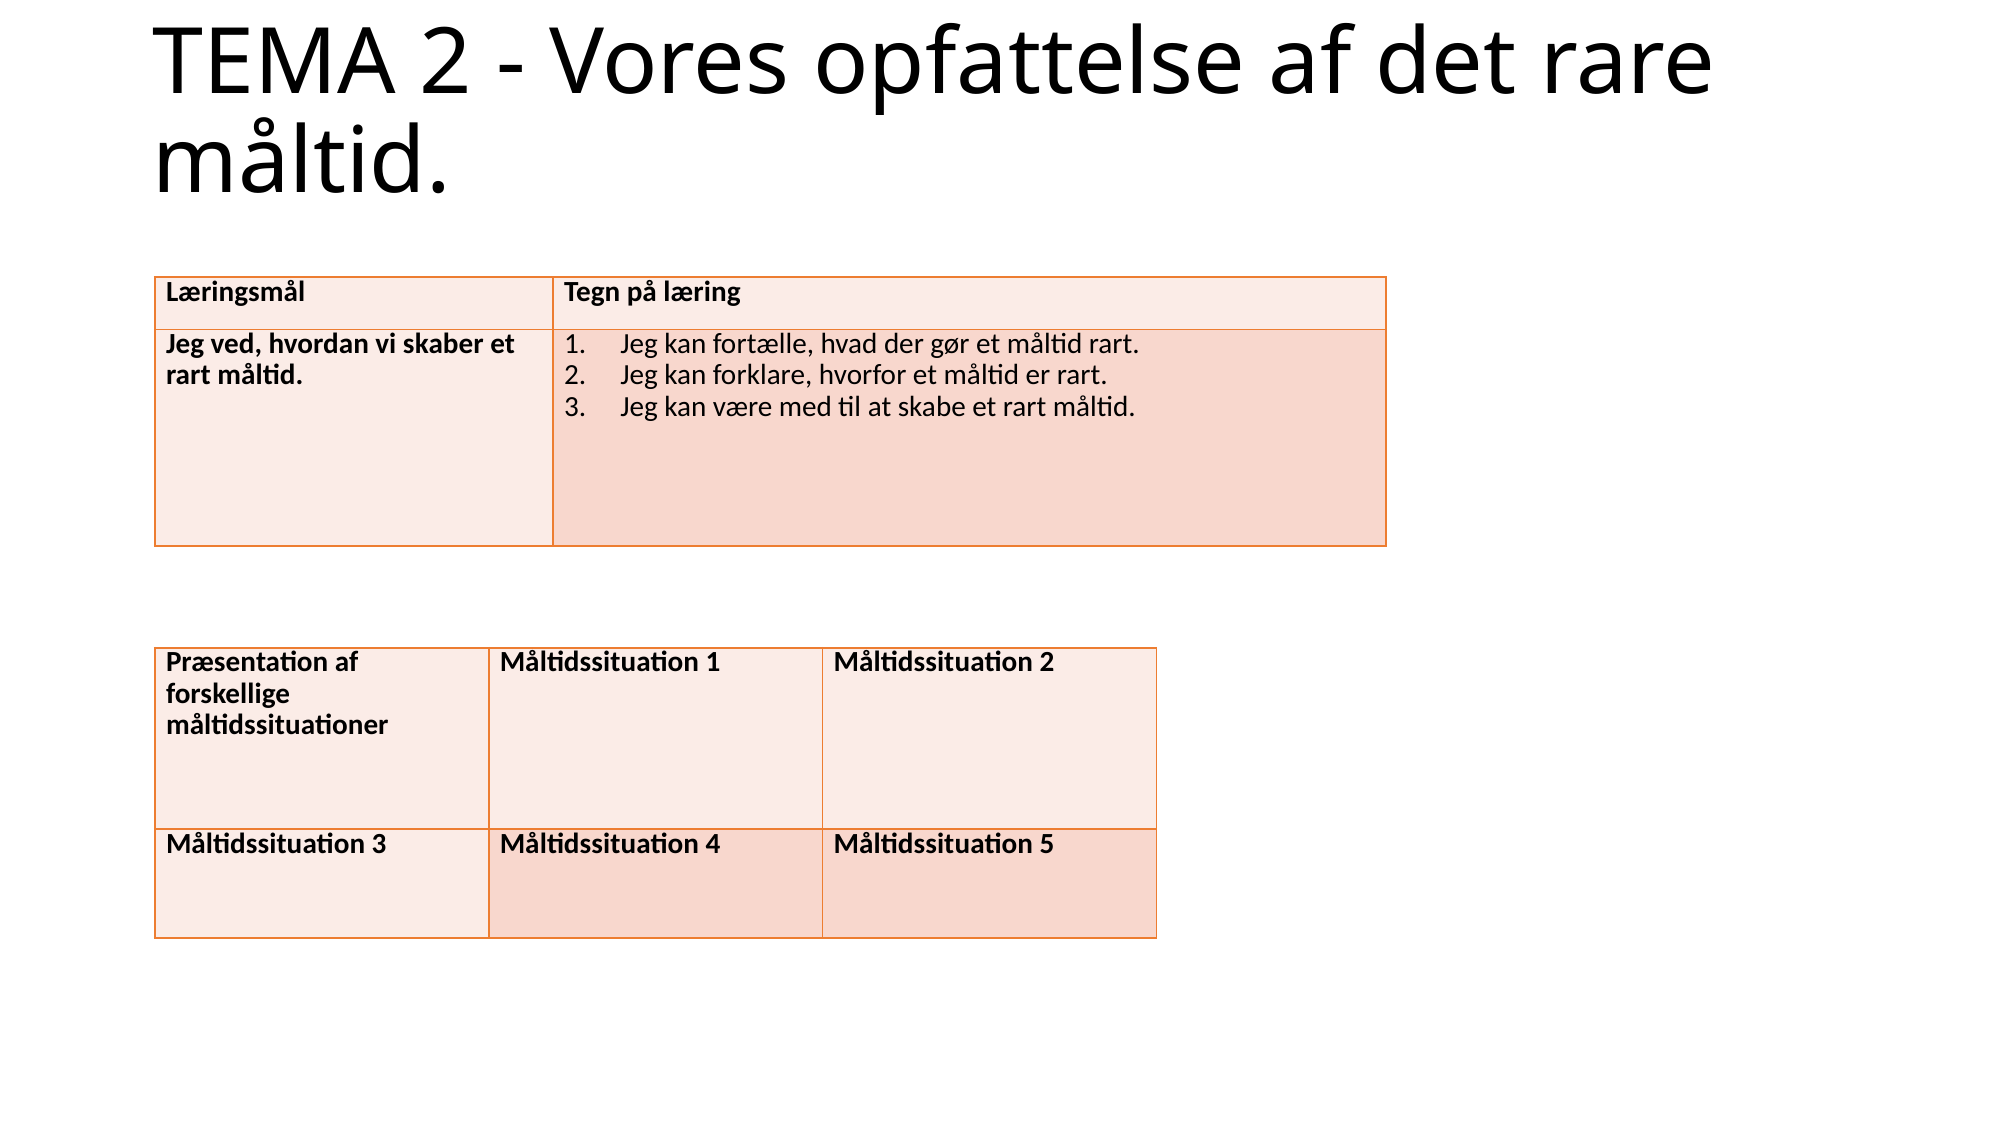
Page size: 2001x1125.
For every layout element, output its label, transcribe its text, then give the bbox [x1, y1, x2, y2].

table_cell Jeg kan fortælle, hvad der gør et måltid rart. Jeg kan forklare, hvorfor et måltid er rart. Jeg kan være med til at skabe et rart måltid. [554, 330, 1385, 545]
table_header Præsentation af forskellige måltidssituationer [156, 649, 488, 828]
table_header Læringsmål [156, 278, 552, 329]
table_header Måltidssituation 1 [490, 649, 822, 828]
table_cell Måltidssituation 4 [490, 830, 822, 937]
table_header Måltidssituation 2 [823, 649, 1156, 828]
table_cell Måltidssituation 3 [156, 830, 488, 937]
table_cell Måltidssituation 5 [823, 830, 1156, 937]
table_header Tegn på læring [554, 278, 1385, 329]
table_cell Jeg ved, hvordan vi skaber et rart måltid. [156, 330, 552, 545]
title TEMA 2 - Vores opfattelse af det rare måltid. [137, 59, 1863, 278]
